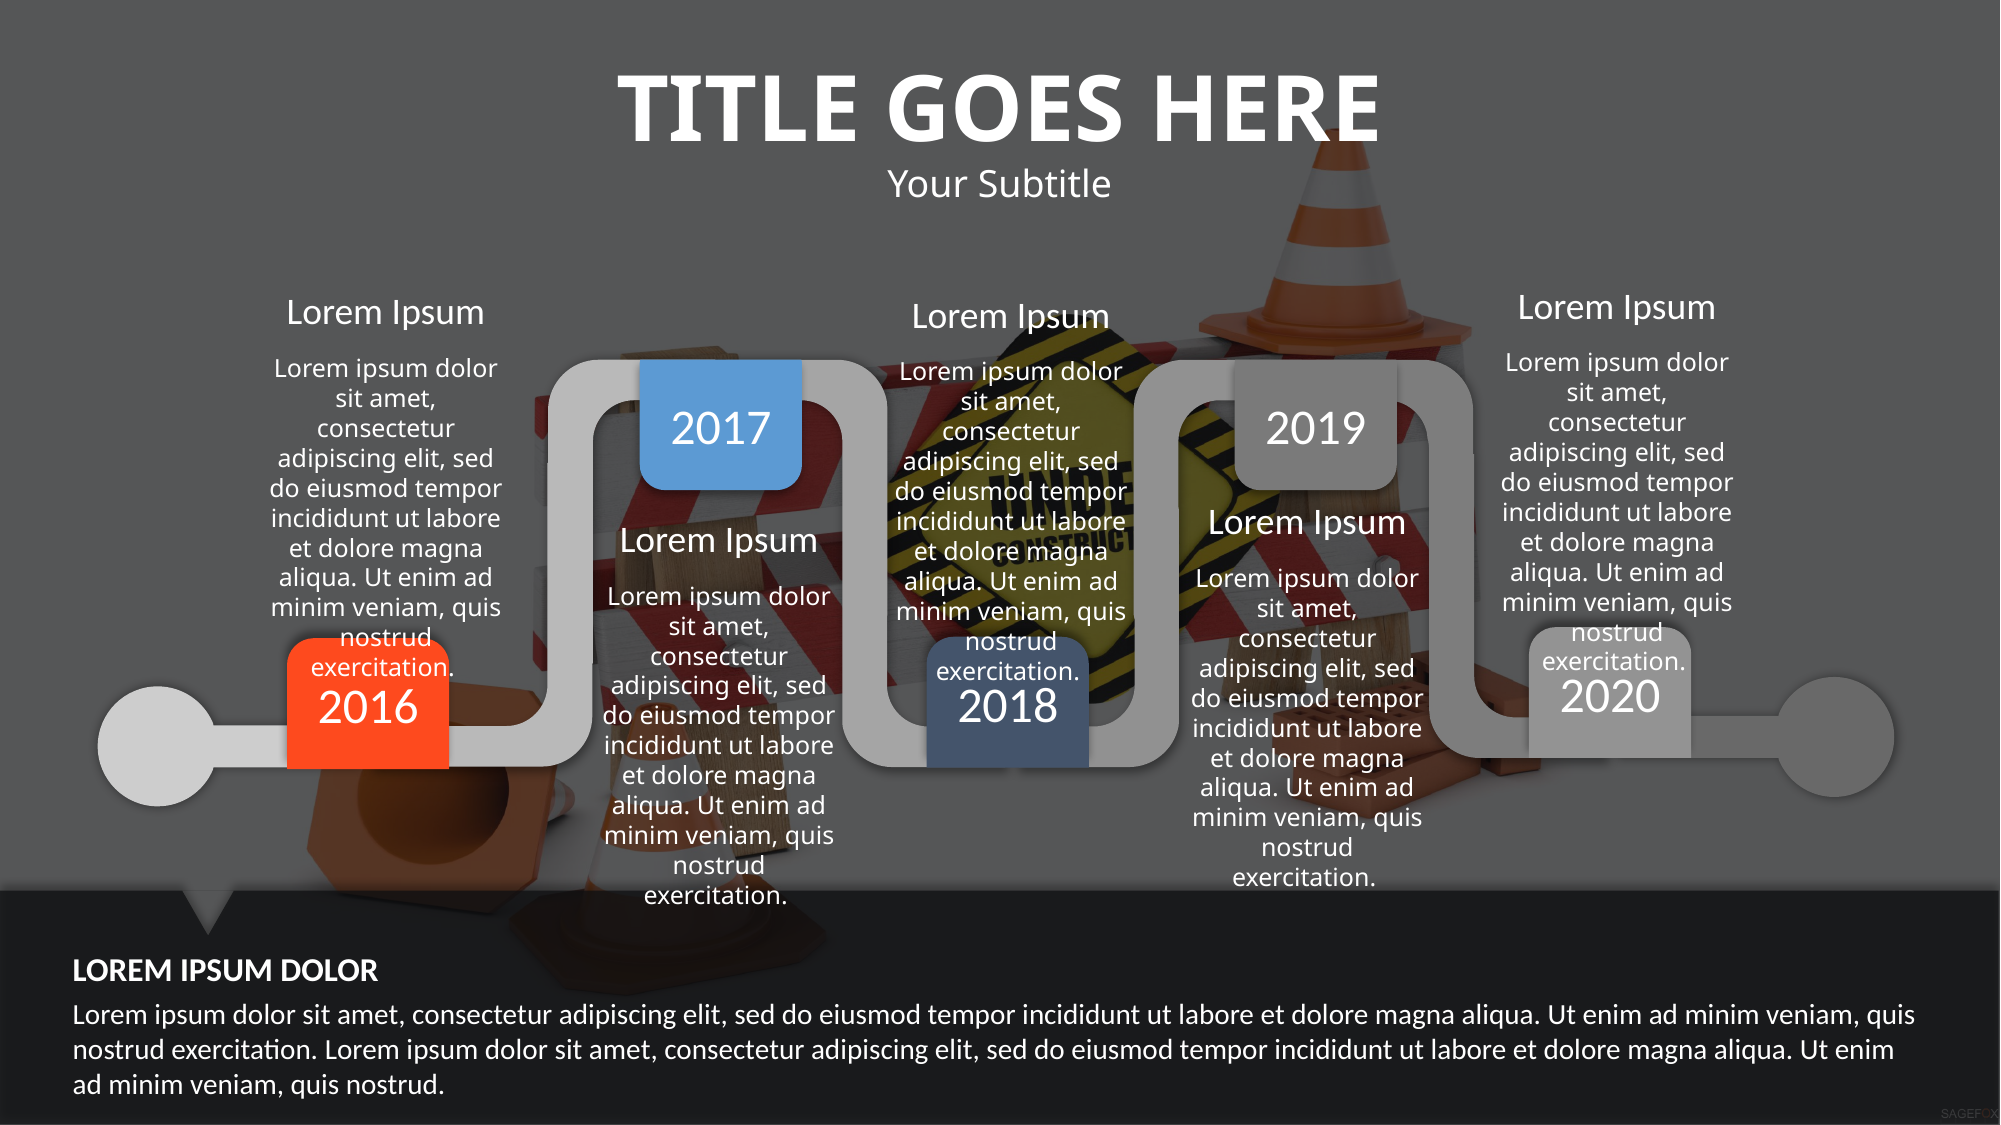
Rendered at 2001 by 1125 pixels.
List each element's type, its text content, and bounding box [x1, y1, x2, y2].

text_box Lorem Ipsum Lorem ipsum dolor sit amet, consectetur adipiscing elit, sed do eiusmod tempor incididunt ut labore et dolore magna aliqua. Ut enim ad minim veniam, quis nostrud exercitation. [253, 280, 519, 690]
text_box Lorem Ipsum Lorem ipsum dolor sit amet, consectetur adipiscing elit, sed do eiusmod tempor incididunt ut labore et dolore magna aliqua. Ut enim ad minim veniam, quis nostrud exercitation. [586, 507, 852, 917]
text_box [803, 358, 925, 769]
text_box [0, 889, 2000, 1125]
text_box Lorem Ipsum Lorem ipsum dolor sit amet, consectetur adipiscing elit, sed do eiusmod tempor incididunt ut labore et dolore magna aliqua. Ut enim ad minim veniam, quis nostrud exercitation. [1175, 490, 1440, 900]
text_box 2017 [638, 358, 804, 492]
text_box TITLE GOES HERE Your Subtitle [548, 42, 1452, 212]
text_box [1090, 358, 1234, 769]
text_box 2018 [925, 693, 1090, 769]
text_box Lorem Ipsum Lorem ipsum dolor sit amet, consectetur adipiscing elit, sed do eiusmod tempor incididunt ut labore et dolore magna aliqua. Ut enim ad minim veniam, quis nostrud exercitation. [878, 283, 1144, 693]
text_box 2020 [1527, 684, 1693, 760]
text_box Lorem Ipsum Lorem ipsum dolor sit amet, consectetur adipiscing elit, sed do eiusmod tempor incididunt ut labore et dolore magna aliqua. Ut enim ad minim veniam, quis nostrud exercitation. [1484, 274, 1750, 684]
text_box [1693, 675, 1896, 798]
text_box 2019 [1233, 358, 1398, 490]
text_box [1398, 358, 1527, 760]
text_box [451, 358, 639, 768]
text_box LOREM IPSUM DOLOR Lorem ipsum dolor sit amet, consectetur adipiscing elit, sed do eiusmod tempor incididunt ut labore et dolore magna aliqua. Ut enim ad minim veniam, quis nostrud exercitation. Lorem ipsum dolor sit amet, consectetur adipiscing elit, sed do eiusmod tempor incididunt ut labore et dolore magna aliqua. Ut enim ad minim veniam, quis nostrud. [57, 940, 1941, 1108]
text_box 2016 [285, 690, 451, 771]
text_box [96, 685, 285, 808]
